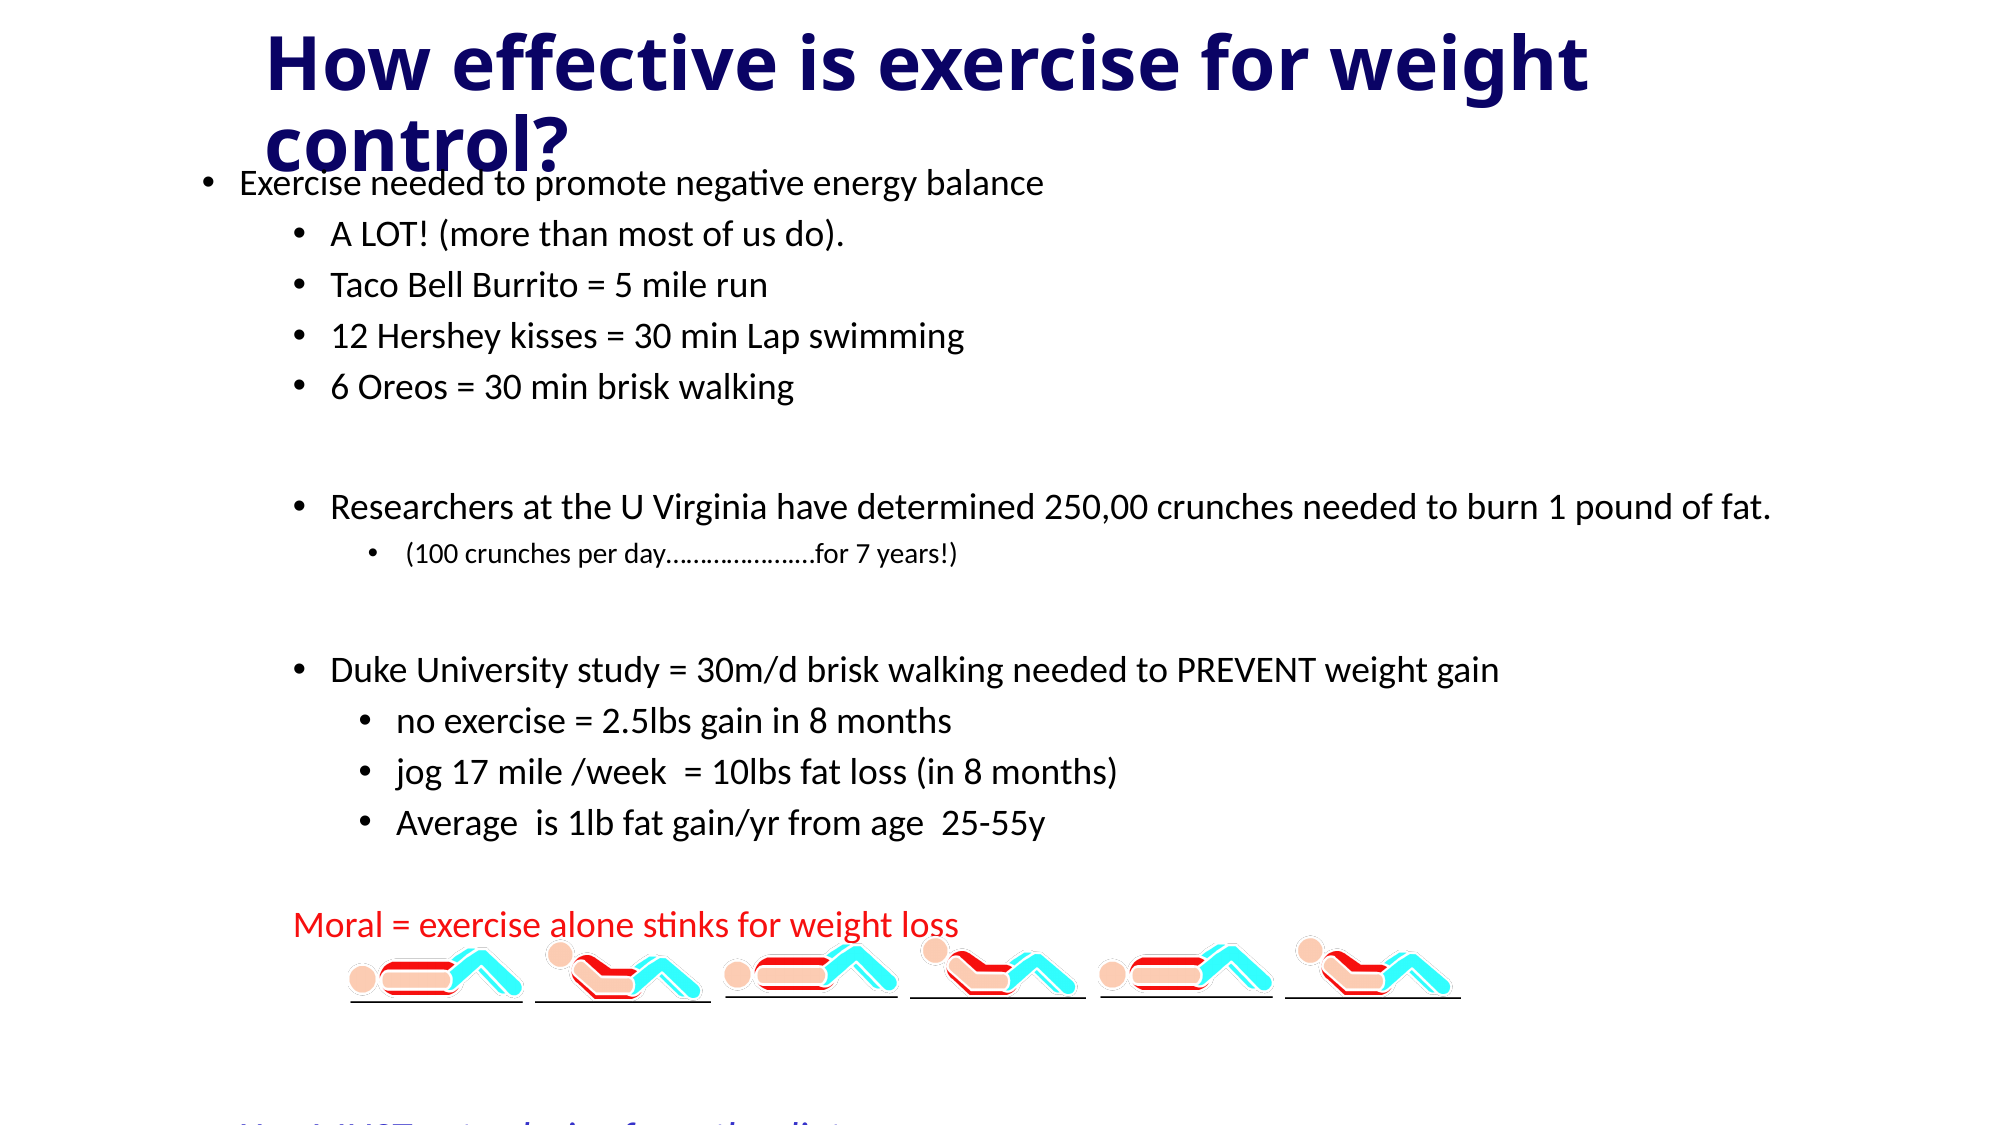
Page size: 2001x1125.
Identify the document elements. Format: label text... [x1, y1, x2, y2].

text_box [348, 935, 1461, 1003]
list Exercise needed to promote negative energy balance A LOT! (more than most of us do). Taco Bell Burrito = 5 mile run 12 Hershey kisses = 30 min Lap swimming 6 Oreos = 30 min brisk walking Researchers at the U Virginia have determined 250,00 crunches needed to burn 1 pound of fat. (100 crunches per day……………….…for 7 years!) Duke University study = 30m/d brisk walking needed to PREVENT weight gain no exercise = 2.5lbs gain in 8 months jog 17 mile /week = 10lbs fat loss (in 8 months) Average is 1lb fat gain/yr from age 25-55y Moral = exercise alone stinks for weight loss You MUST cut calories from the diet [186, 156, 1892, 1125]
title How effective is exercise for weight control? [249, 0, 1750, 156]
